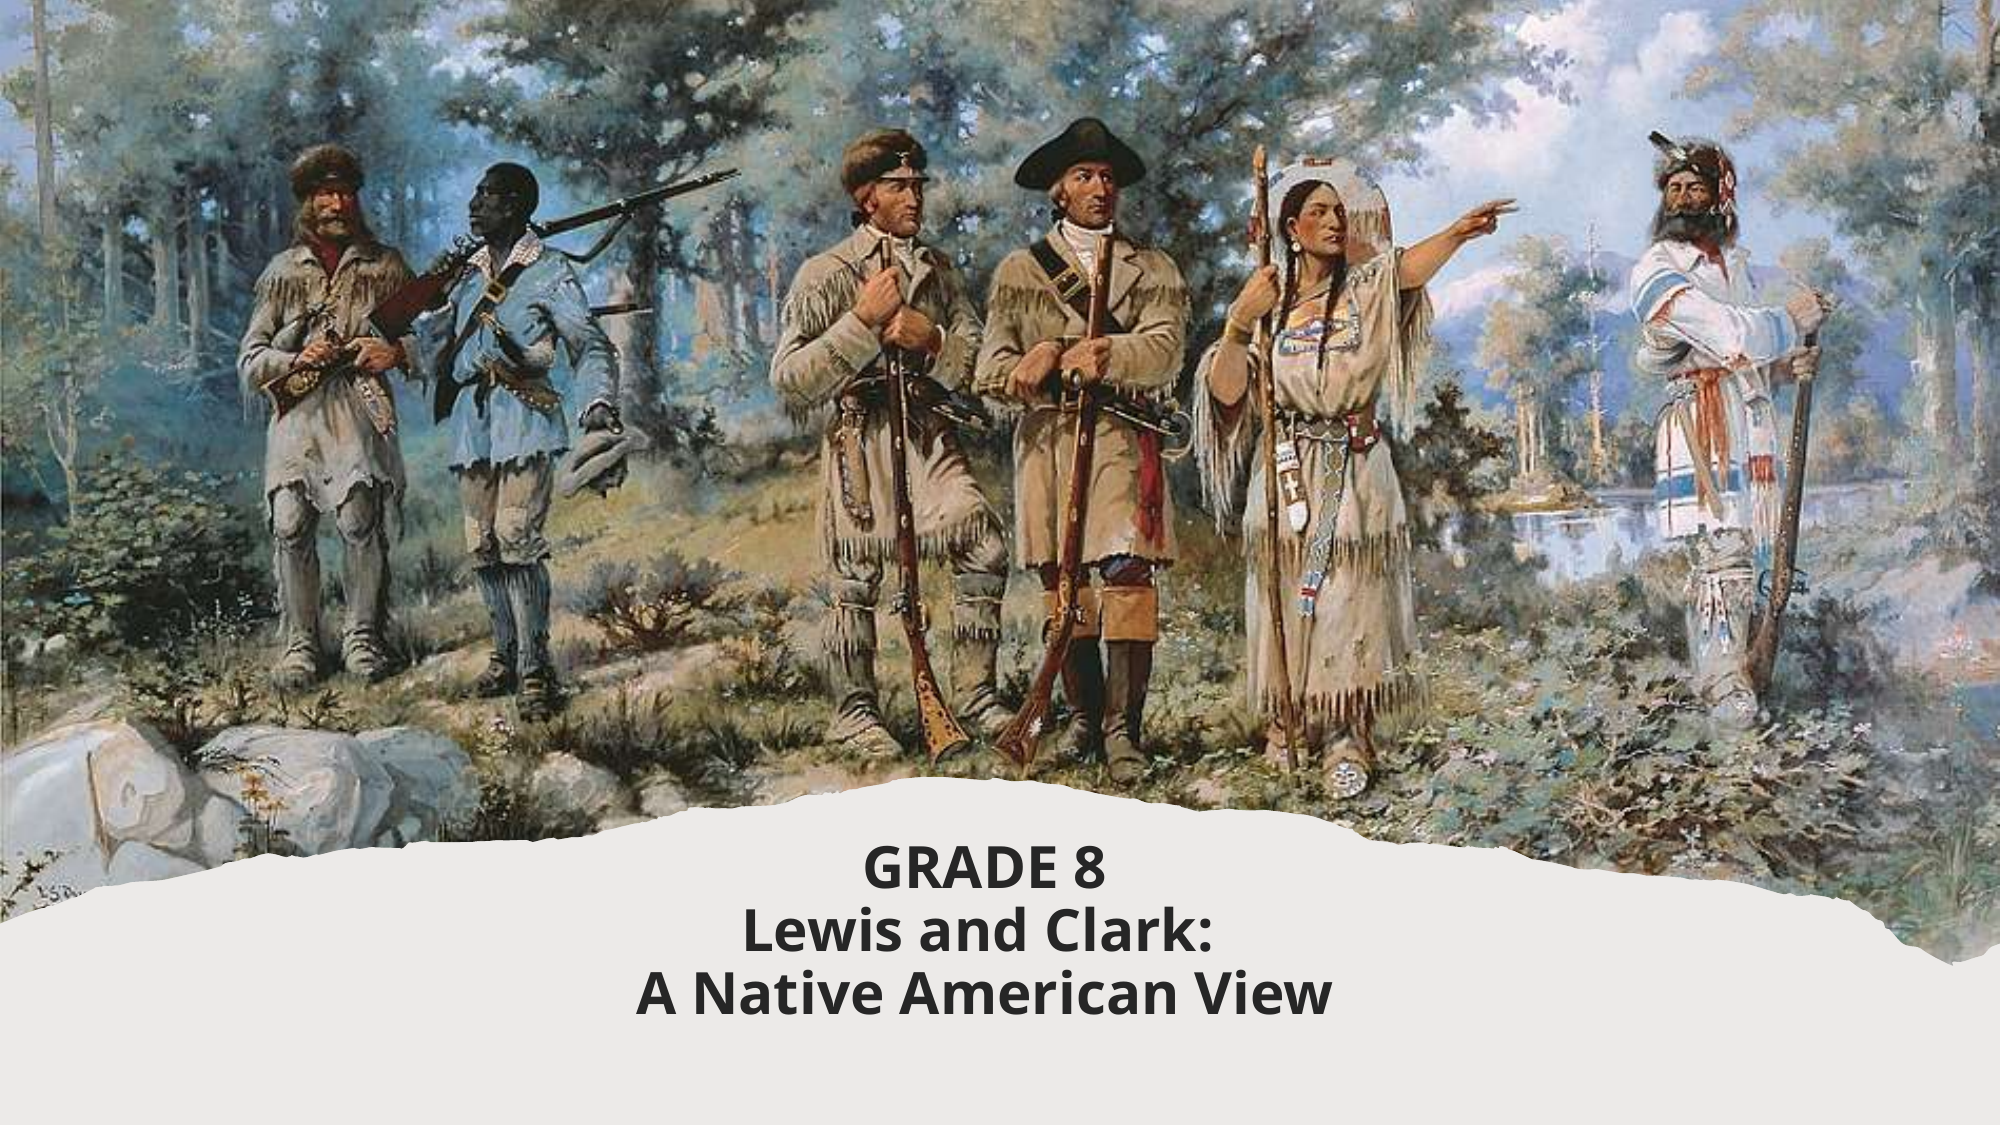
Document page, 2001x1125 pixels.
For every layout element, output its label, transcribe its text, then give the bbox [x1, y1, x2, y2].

text_box [0, 966, 2000, 1125]
title GRADE 8 Lewis and Clark: A Native American View [190, 966, 1779, 1035]
picture [0, 0, 2000, 966]
